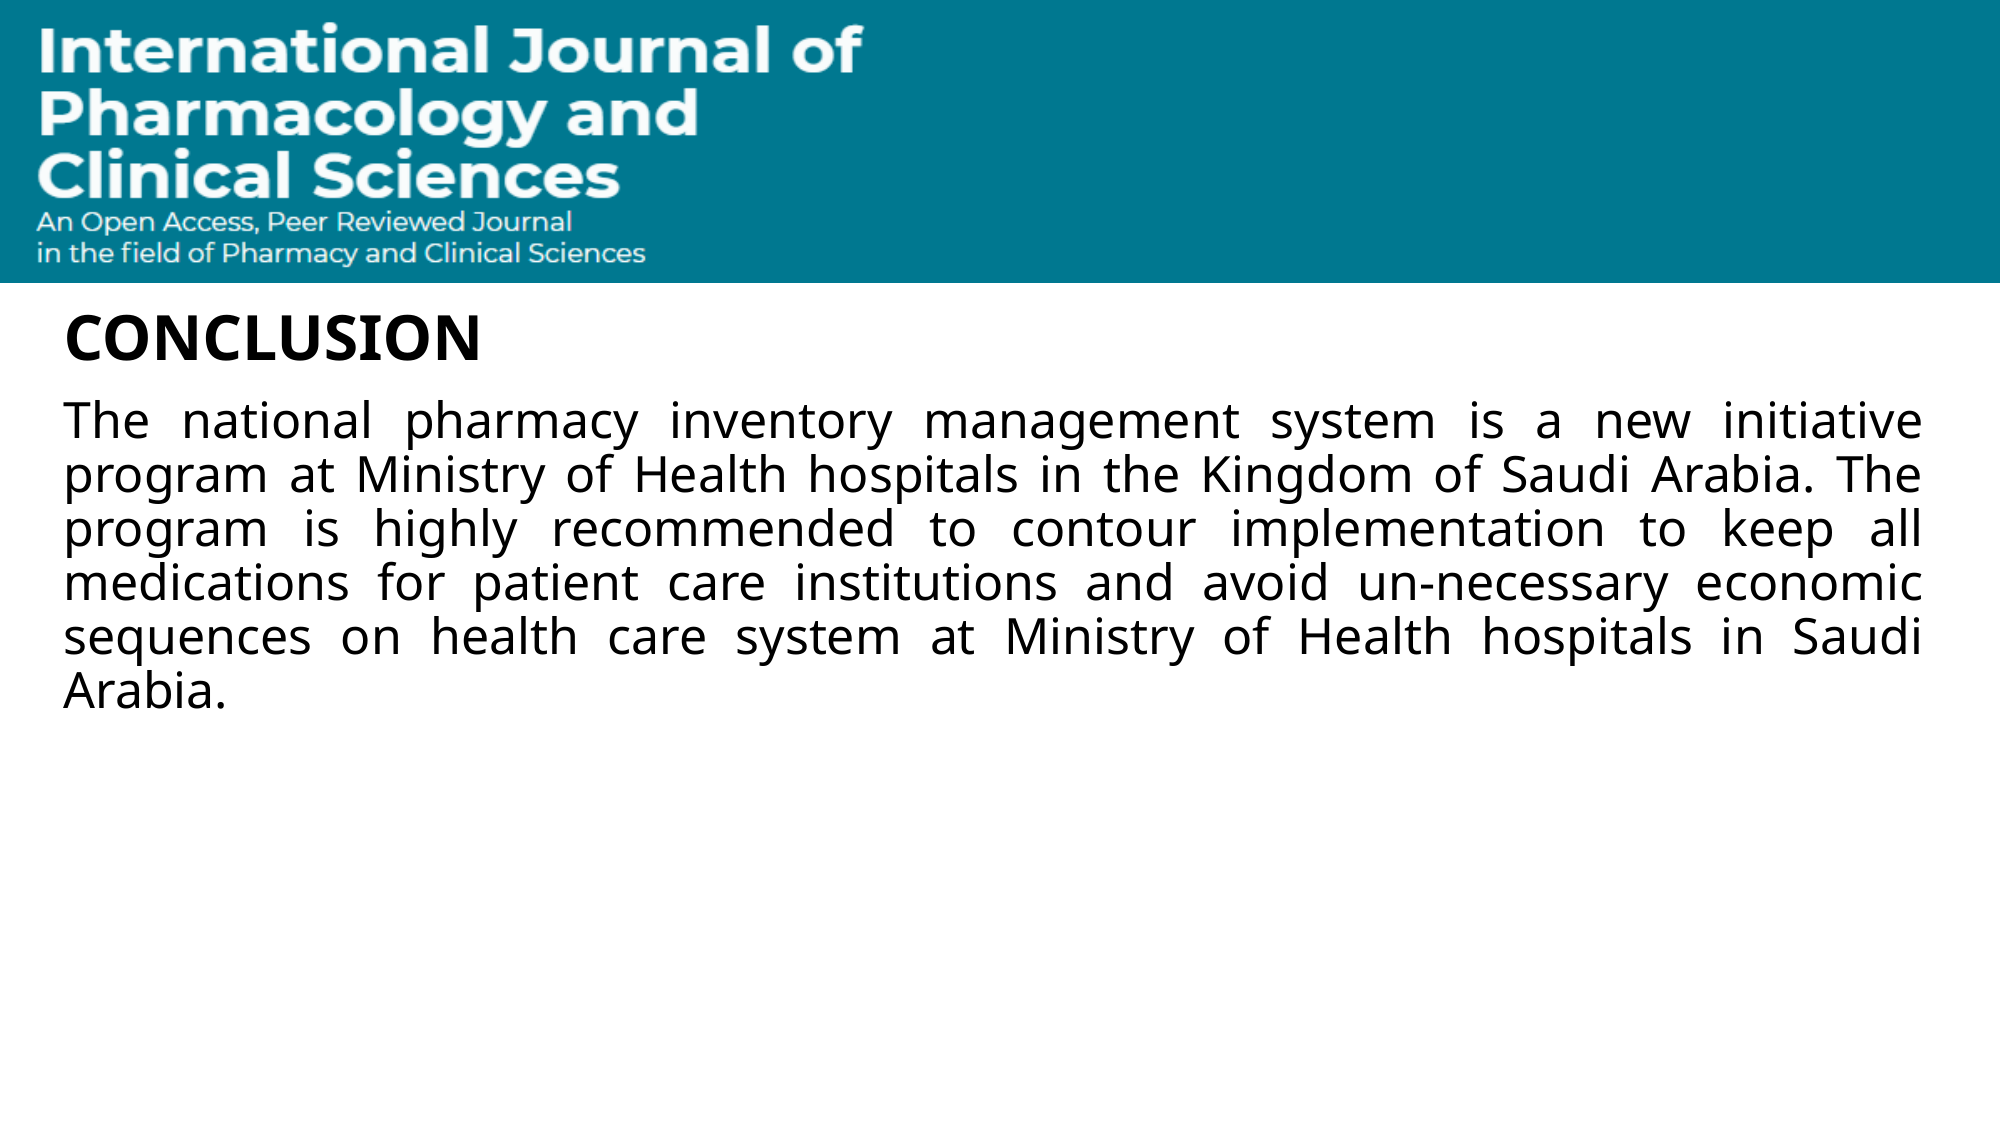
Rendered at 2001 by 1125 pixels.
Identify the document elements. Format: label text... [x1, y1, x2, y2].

list CONCLUSION The national pharmacy inventory management system is a new initiative program at Ministry of Health hospitals in the Kingdom of Saudi Arabia. The program is highly recommended to contour implementation to keep all medications for patient care institutions and avoid un-necessary economic sequences on health care system at Ministry of Health hospitals in Saudi Arabia. [48, 299, 1940, 1014]
picture [0, 0, 2000, 283]
